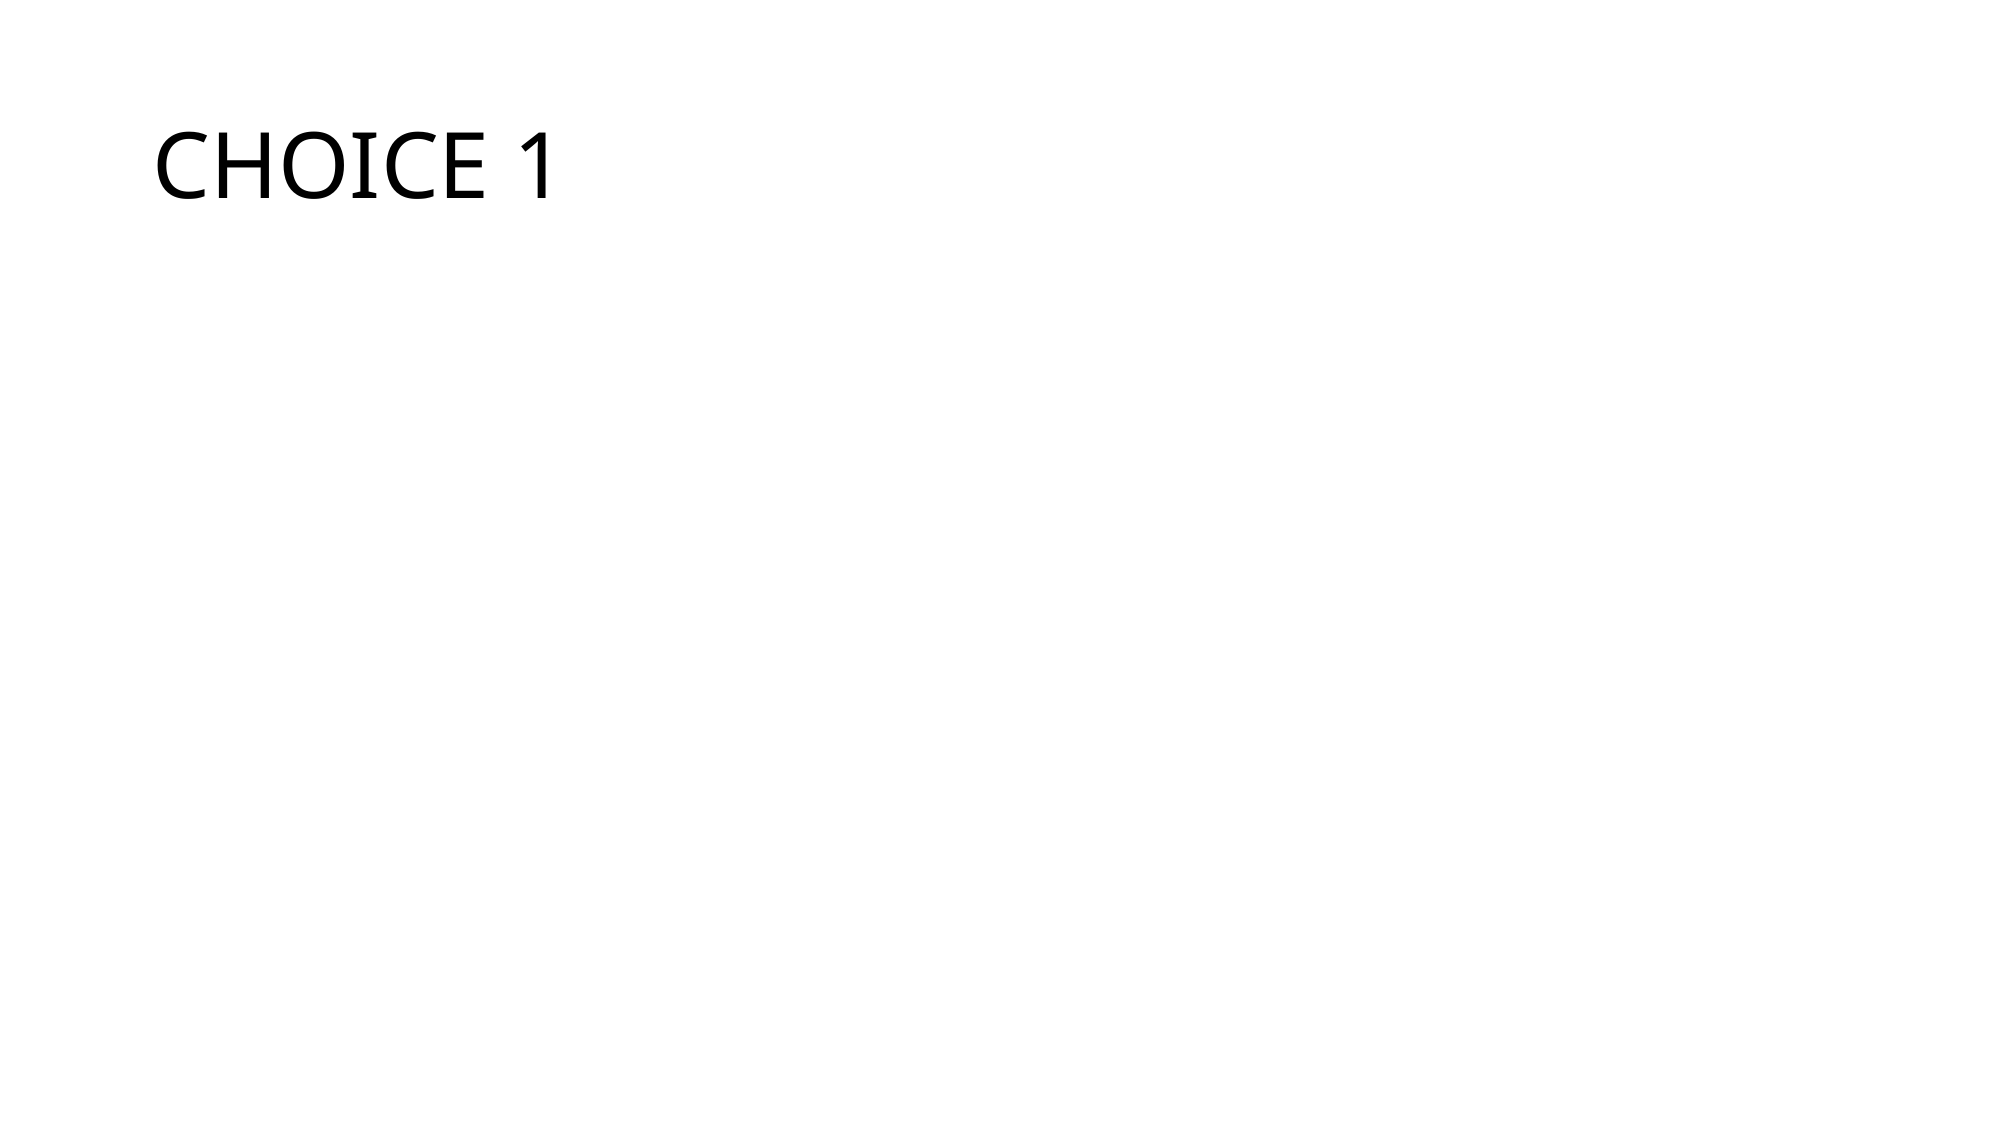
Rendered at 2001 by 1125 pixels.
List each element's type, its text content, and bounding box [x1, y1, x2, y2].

title CHOICE 1 [137, 59, 1863, 278]
